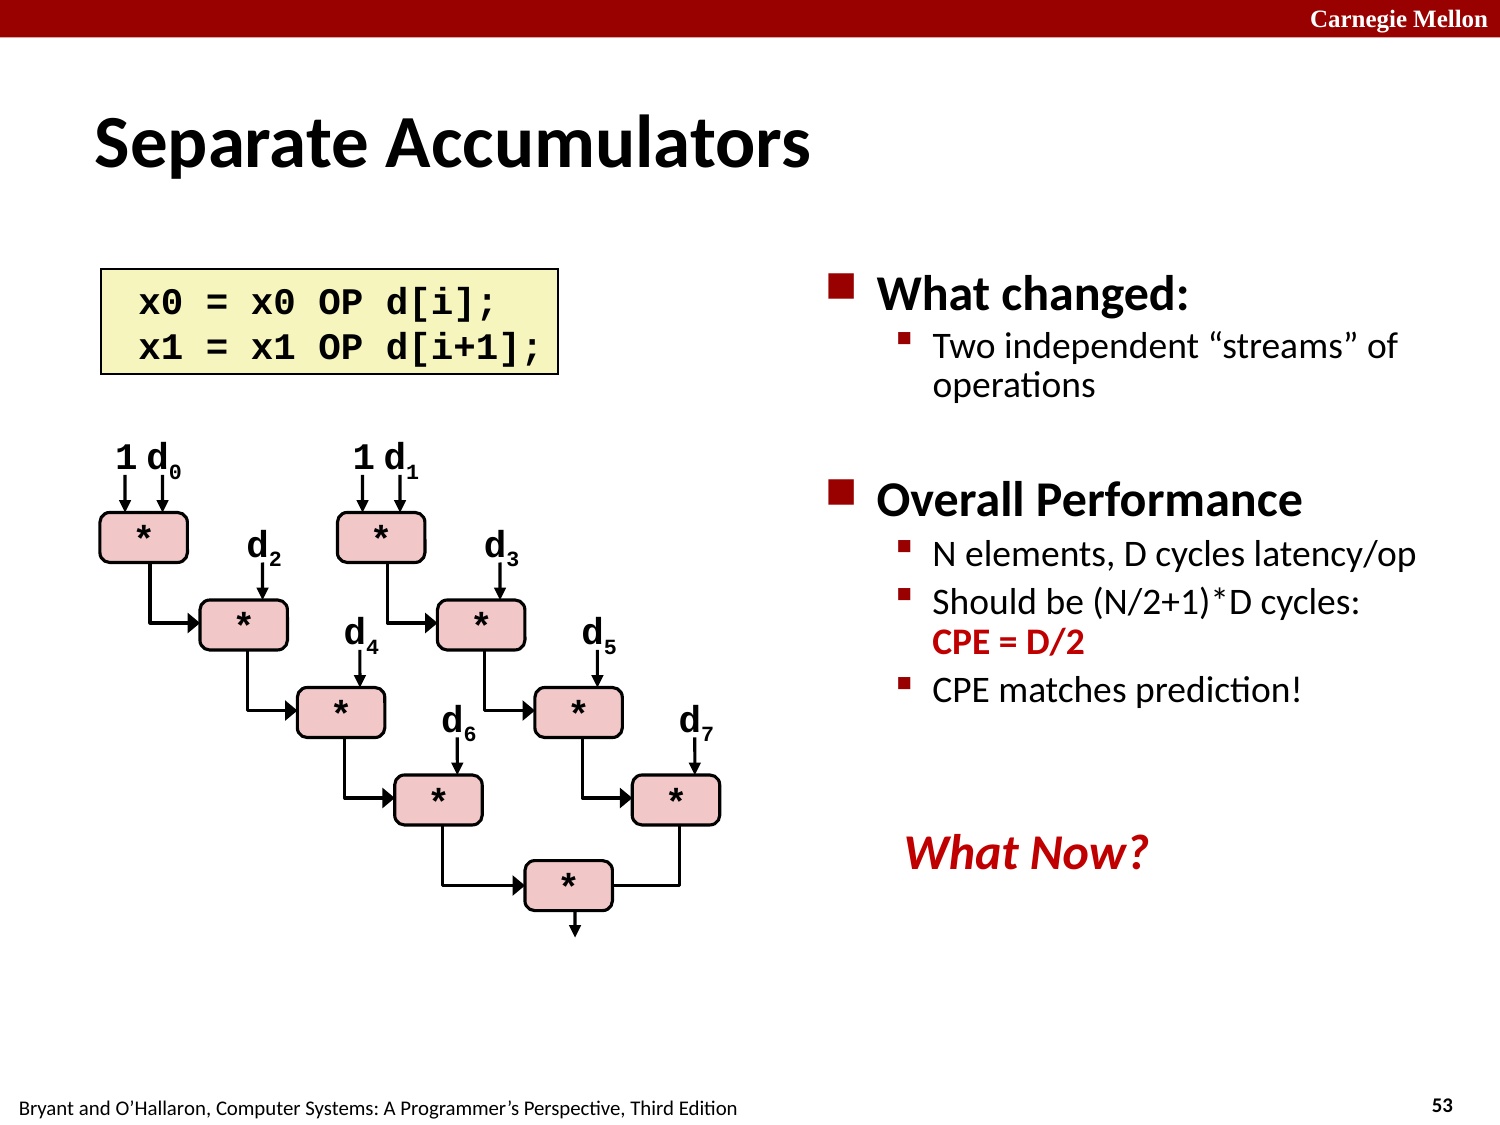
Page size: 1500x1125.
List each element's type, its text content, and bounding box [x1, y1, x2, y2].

text_box * [199, 600, 288, 651]
text_box [582, 737, 633, 809]
text_box [442, 824, 525, 896]
text_box [387, 562, 438, 634]
text_box [484, 649, 535, 721]
text_box [256, 579, 269, 601]
text_box d1 [376, 424, 427, 491]
text_box 1 [107, 424, 138, 485]
text_box [568, 911, 582, 938]
text_box * [437, 600, 525, 651]
text_box [591, 666, 604, 688]
text_box What changed: Two independent “streams” of operations Overall Performance N elements, D cycles latency/op Should be (N/2+1)*D cycles: CPE = D/2 CPE matches prediction! [814, 262, 1463, 775]
title Separate Accumulators [79, 74, 1326, 201]
text_box x0 = x0 OP d[i]; x1 = x1 OP d[i+1]; [101, 269, 559, 374]
text_box [118, 485, 132, 513]
text_box [247, 649, 298, 721]
text_box * [337, 512, 425, 563]
text_box [156, 491, 169, 513]
text_box [493, 579, 507, 601]
text_box d6 [433, 687, 485, 754]
text_box * [394, 774, 483, 826]
text_box What Now? [888, 812, 1165, 888]
text_box d3 [476, 512, 527, 579]
text_box d4 [336, 599, 387, 666]
text_box * [297, 687, 385, 738]
text_box [393, 491, 407, 513]
text_box [150, 562, 201, 634]
text_box d2 [238, 512, 290, 579]
text_box [613, 824, 680, 886]
text_box * [524, 860, 613, 911]
text_box d0 [138, 424, 190, 491]
text_box * [632, 774, 720, 826]
text_box * [534, 687, 623, 738]
text_box d5 [573, 599, 625, 666]
text_box 1 [345, 424, 376, 485]
text_box * [99, 512, 188, 563]
text_box [688, 754, 702, 775]
text_box [344, 737, 395, 809]
text_box d7 [670, 687, 722, 754]
text_box [451, 754, 464, 775]
text_box [353, 666, 367, 688]
text_box [356, 485, 369, 513]
